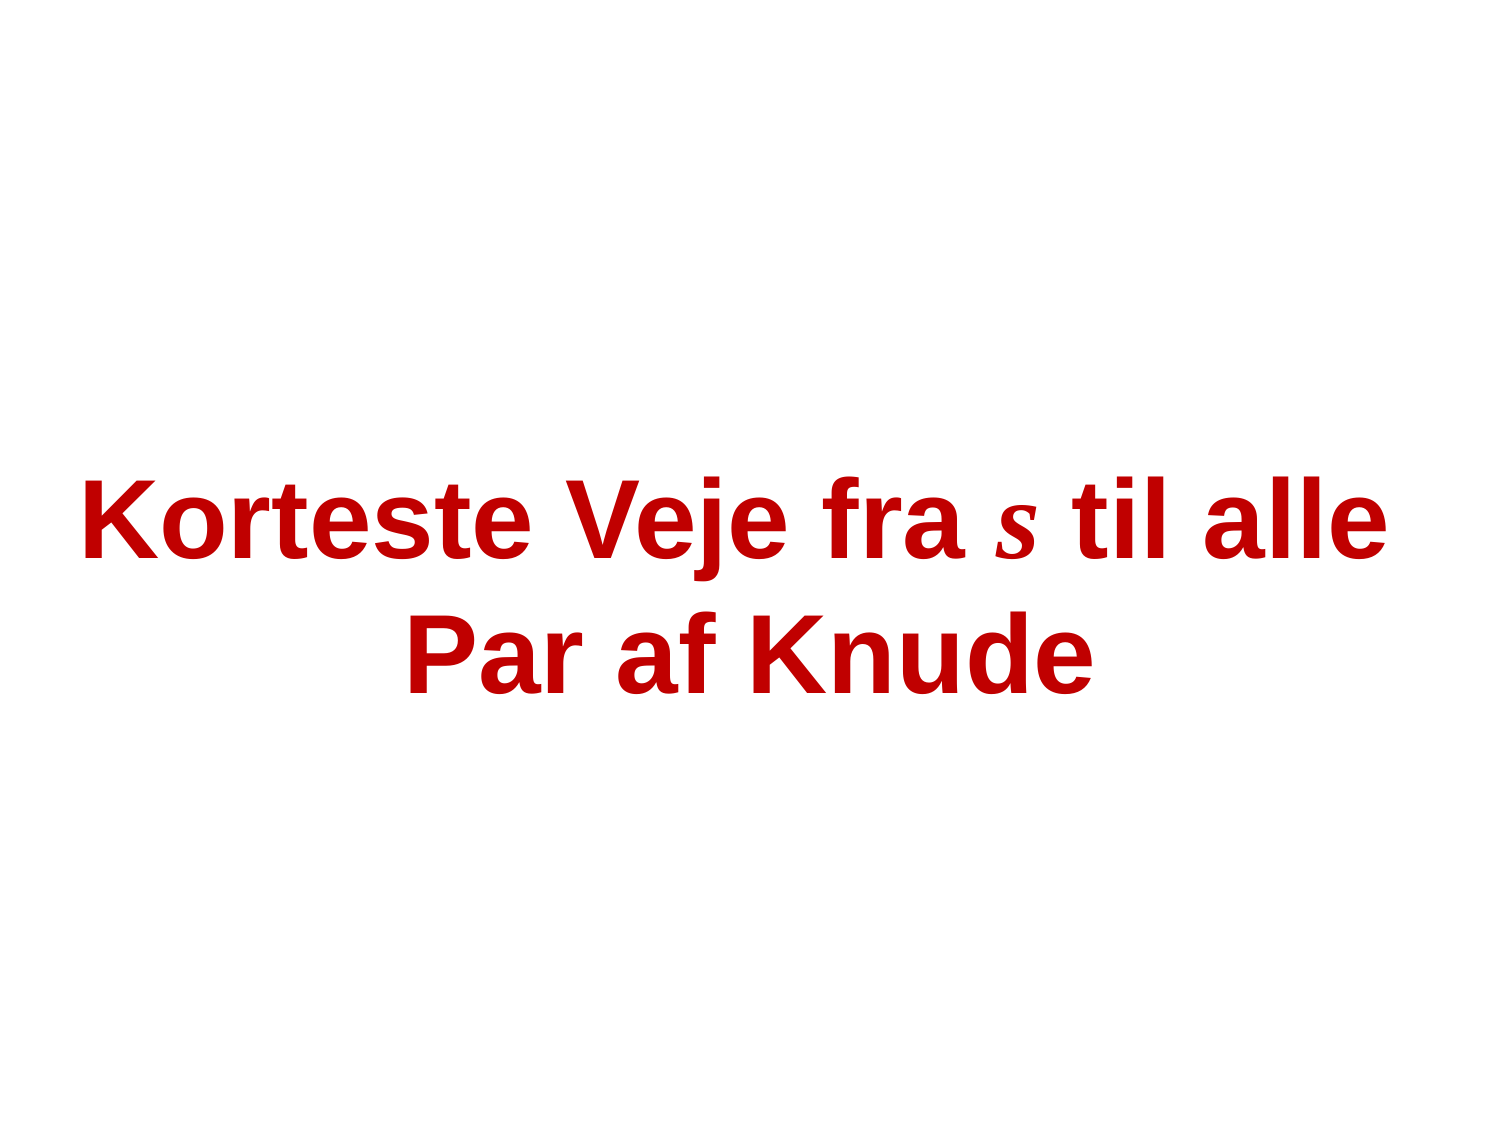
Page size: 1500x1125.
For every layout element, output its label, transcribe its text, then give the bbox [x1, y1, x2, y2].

title Korteste Veje fra s til alle Par af Knude [0, 487, 1500, 676]
